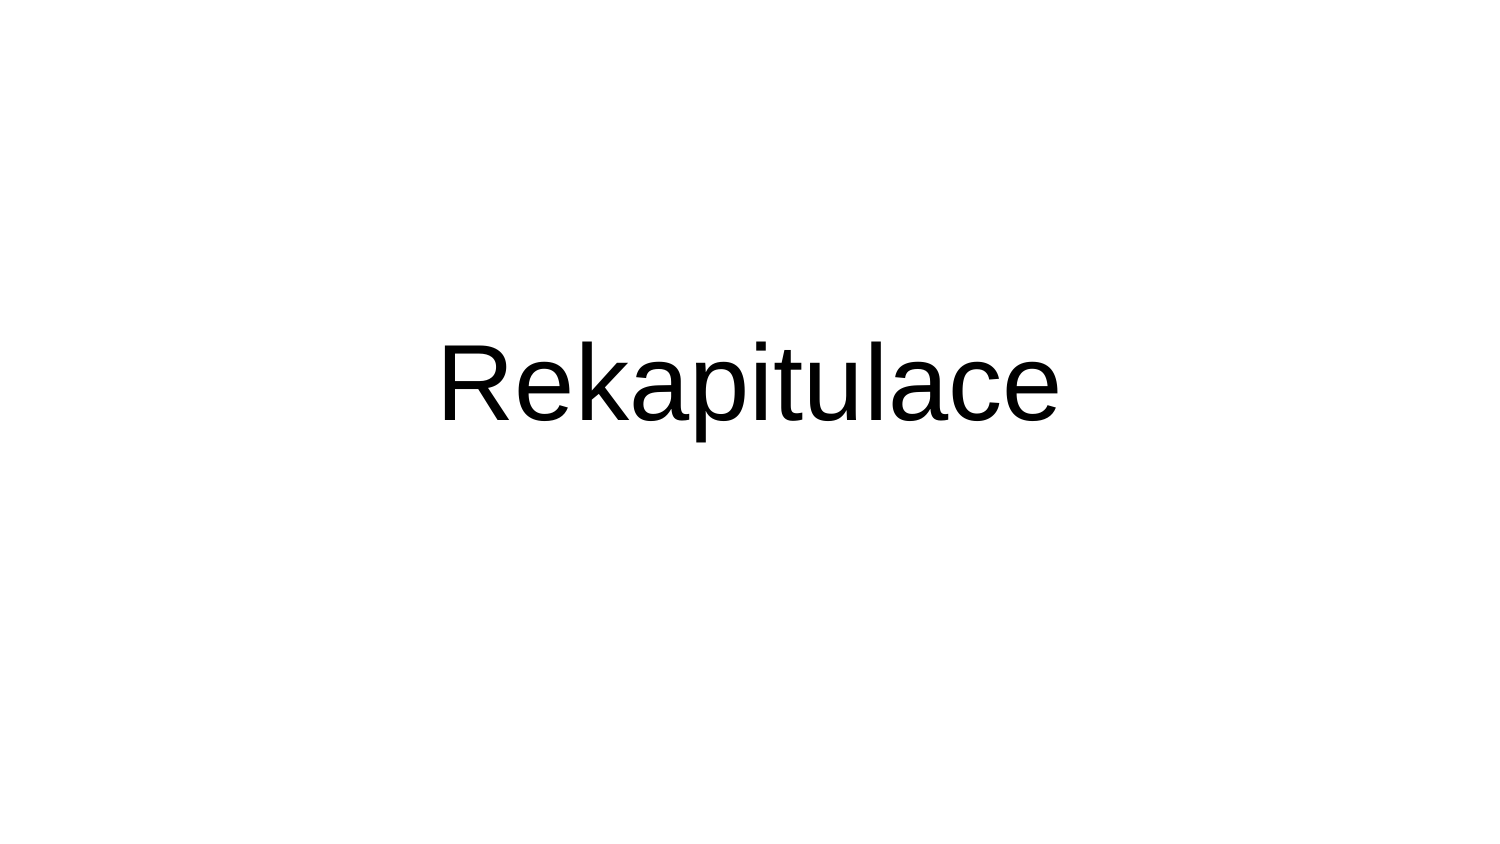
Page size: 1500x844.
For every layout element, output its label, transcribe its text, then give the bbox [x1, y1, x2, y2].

title Rekapitulace [51, 122, 1449, 459]
